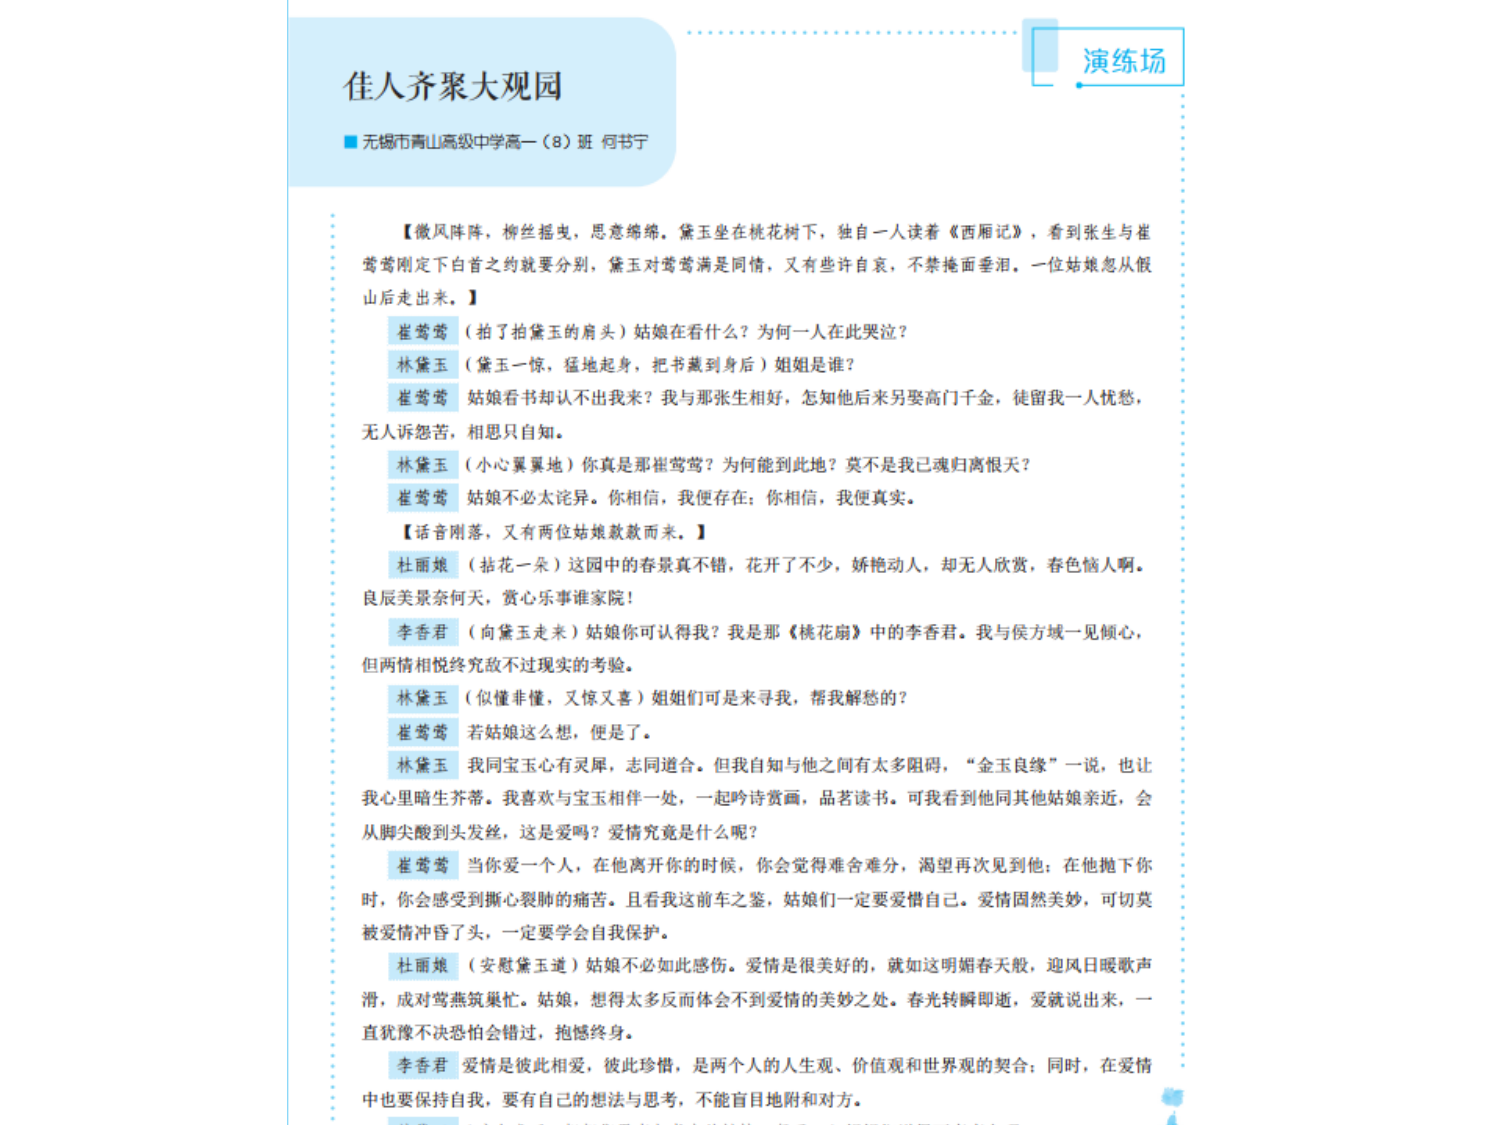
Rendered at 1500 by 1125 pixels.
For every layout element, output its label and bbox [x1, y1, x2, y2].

picture [287, 0, 1213, 1125]
